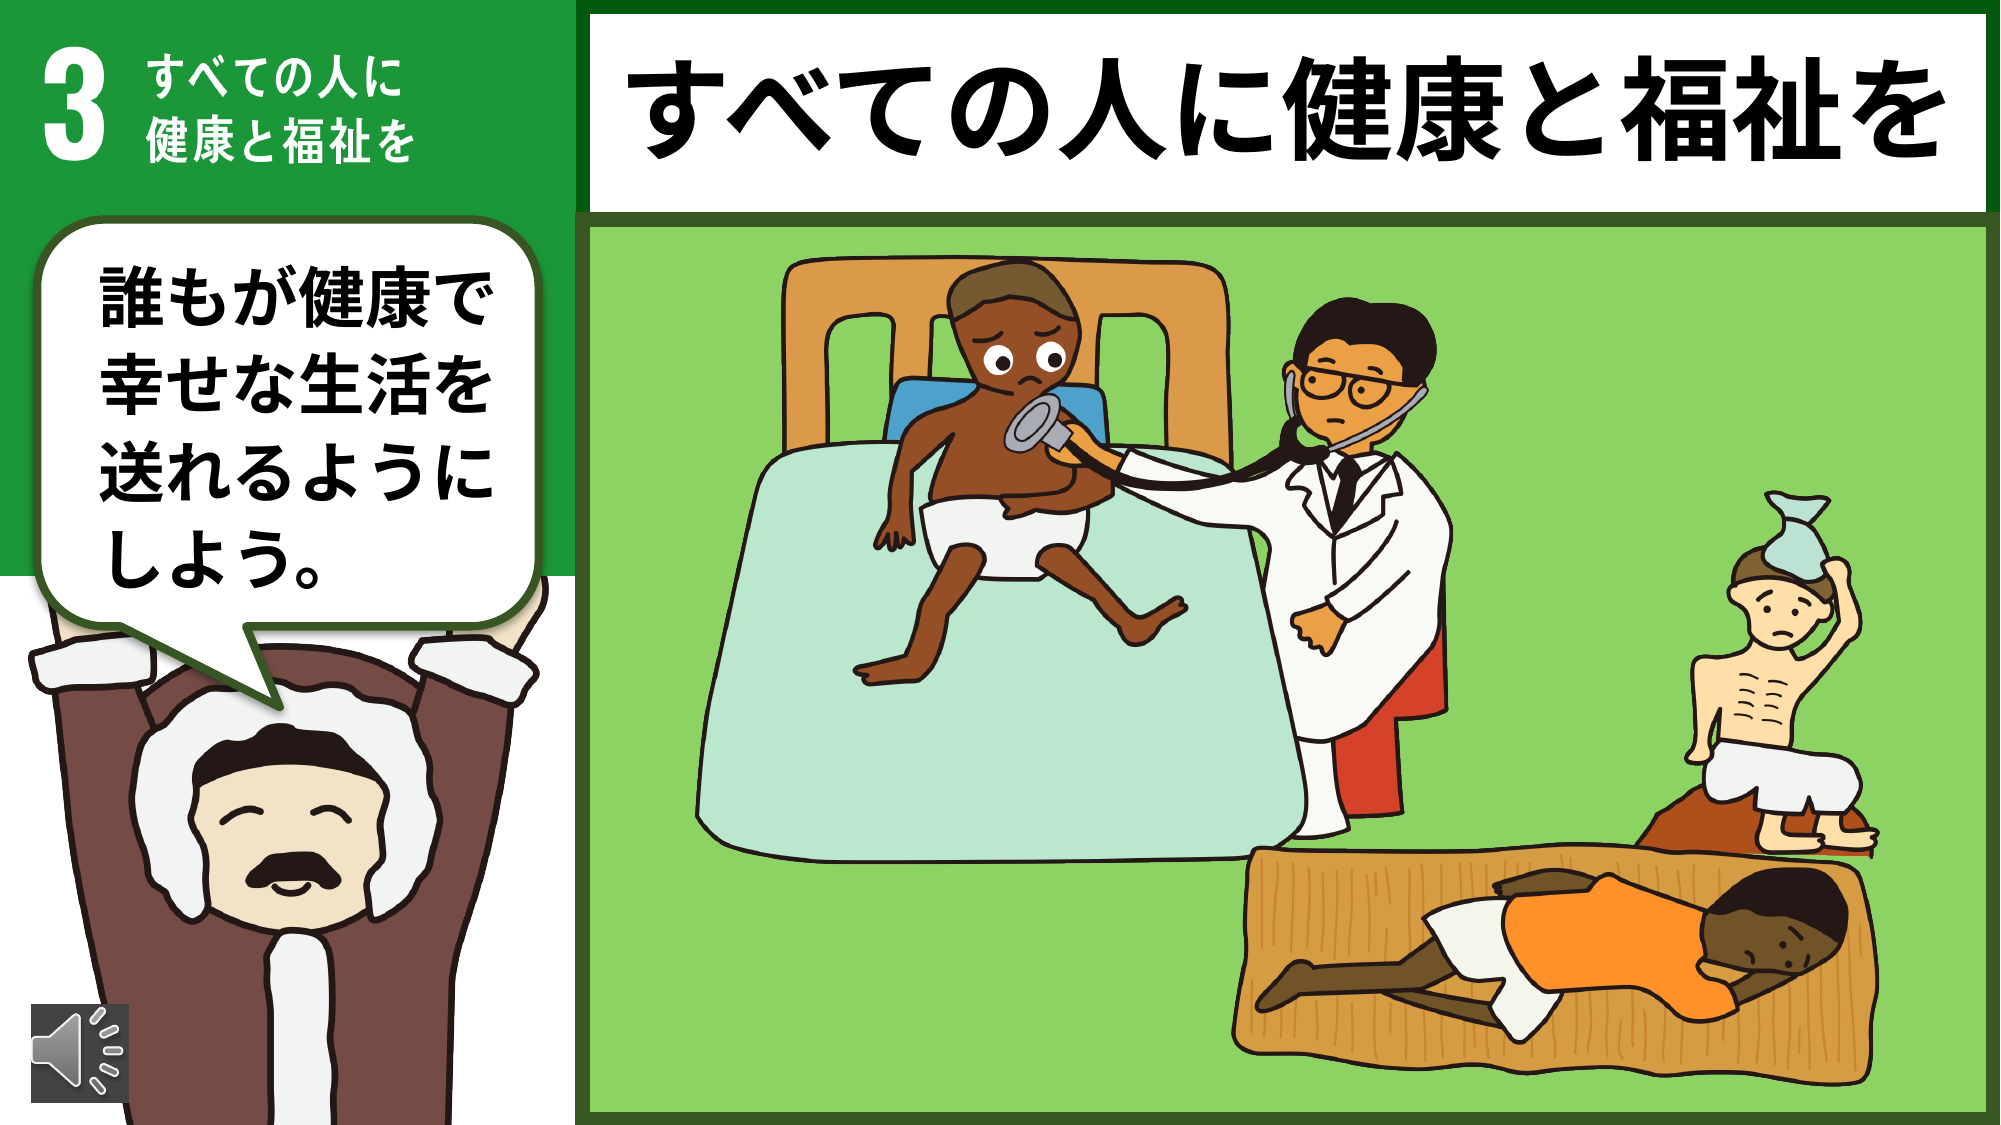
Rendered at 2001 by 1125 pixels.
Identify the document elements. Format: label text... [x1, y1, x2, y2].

title すべての人に健康と福祉を [582, 6, 1994, 212]
picture [0, 0, 576, 1125]
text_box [582, 219, 1994, 1120]
